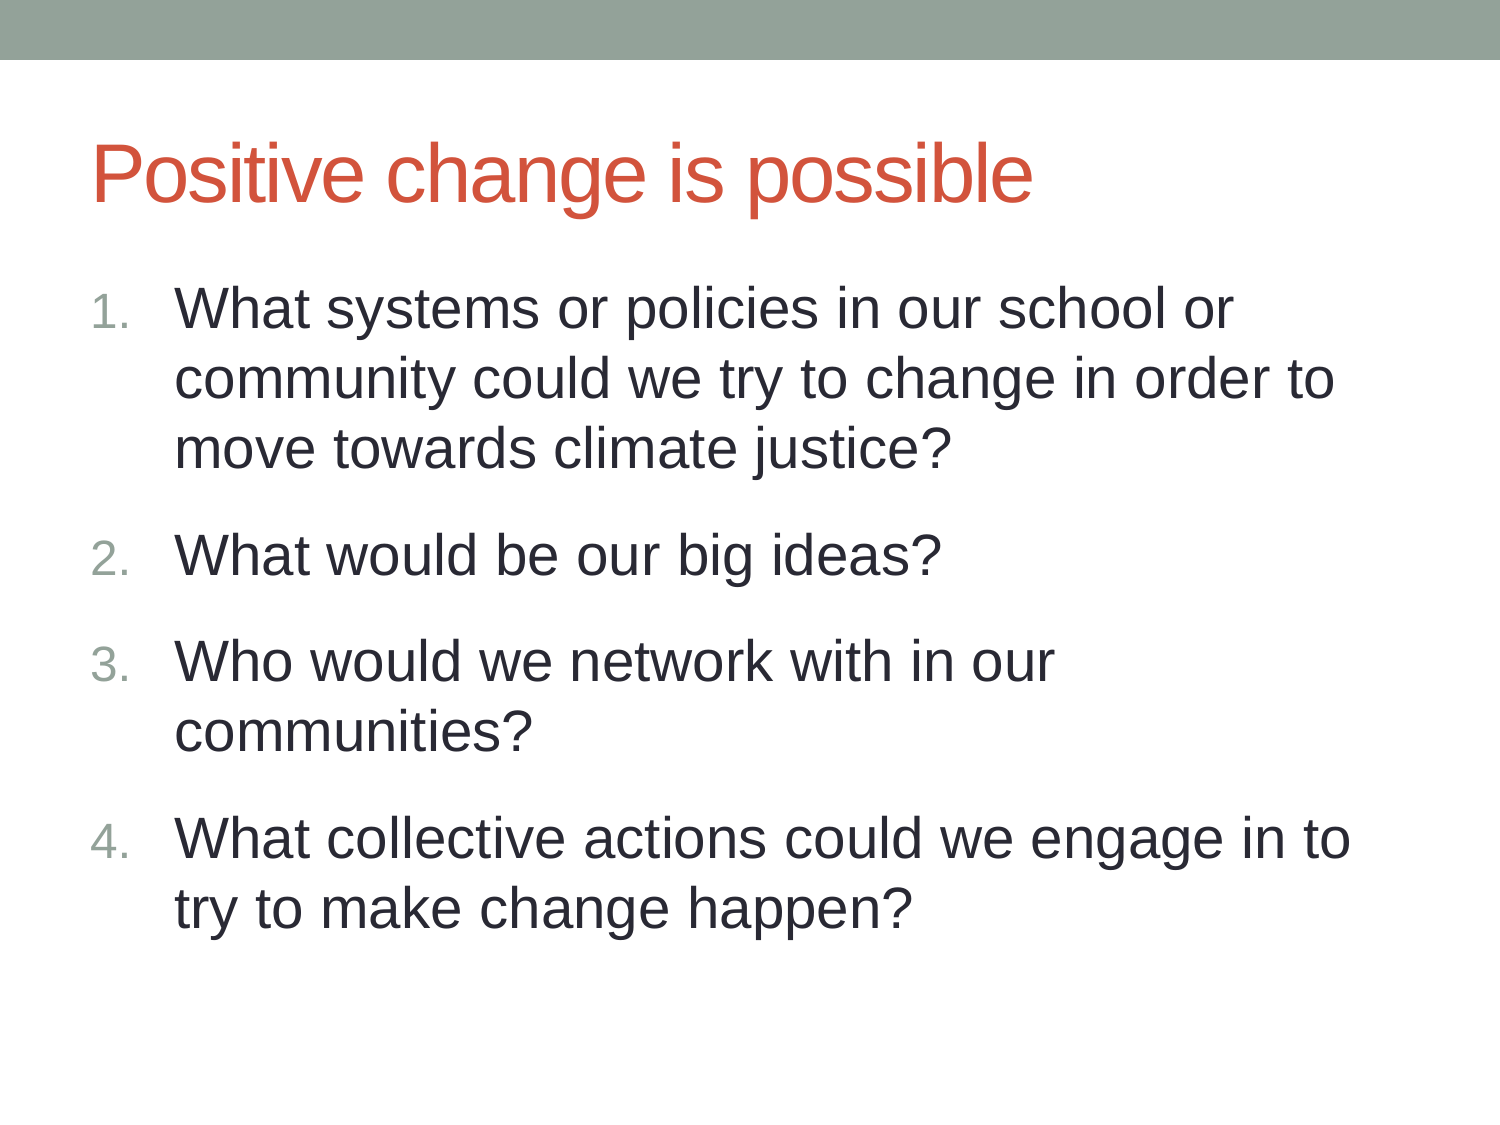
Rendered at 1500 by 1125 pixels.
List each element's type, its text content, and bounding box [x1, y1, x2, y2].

list What systems or policies in our school or community could we try to change in order to move towards climate justice? What would be our big ideas? Who would we network with in our communities? What collective actions could we engage in to try to make change happen? [75, 262, 1425, 1063]
title Positive change is possible [75, 87, 1425, 250]
